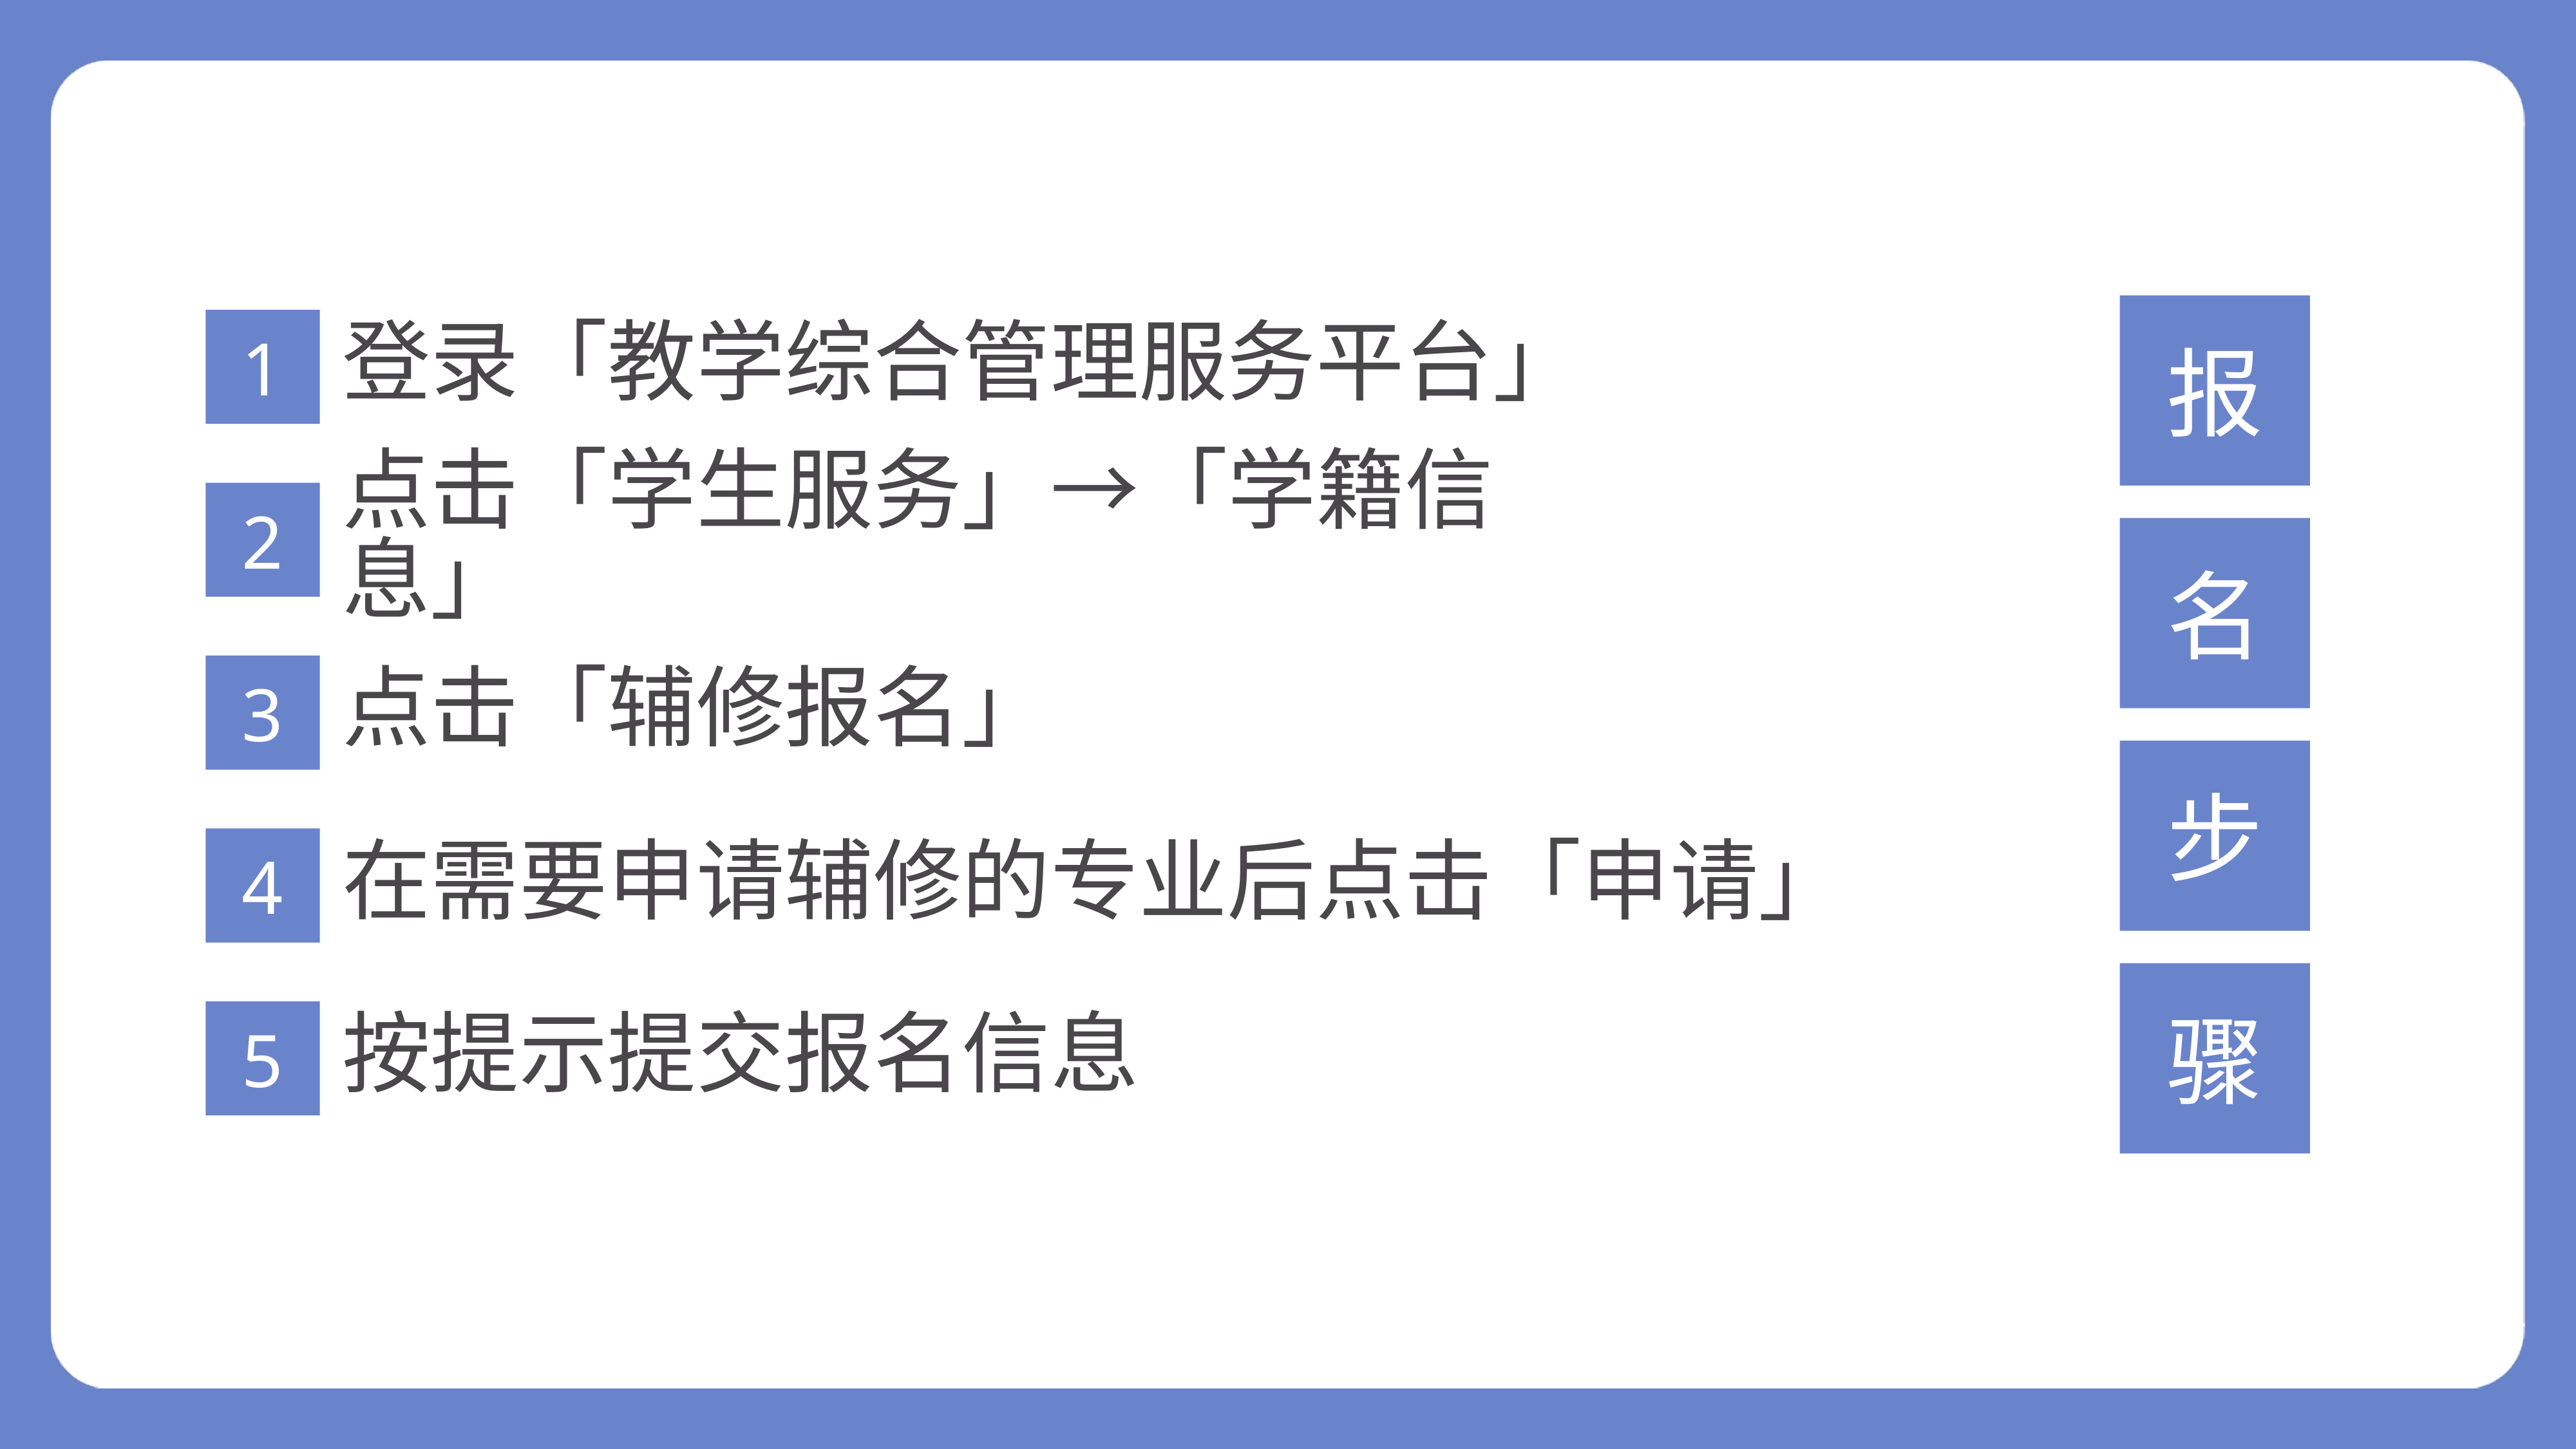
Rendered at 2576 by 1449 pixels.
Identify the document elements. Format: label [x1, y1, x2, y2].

text_box [205, 828, 2054, 943]
text_box [2119, 295, 2311, 1154]
text_box [205, 655, 1634, 770]
text_box [205, 1001, 1634, 1116]
text_box [205, 309, 1812, 424]
text_box [205, 482, 1634, 597]
picture [0, 0, 2576, 1449]
